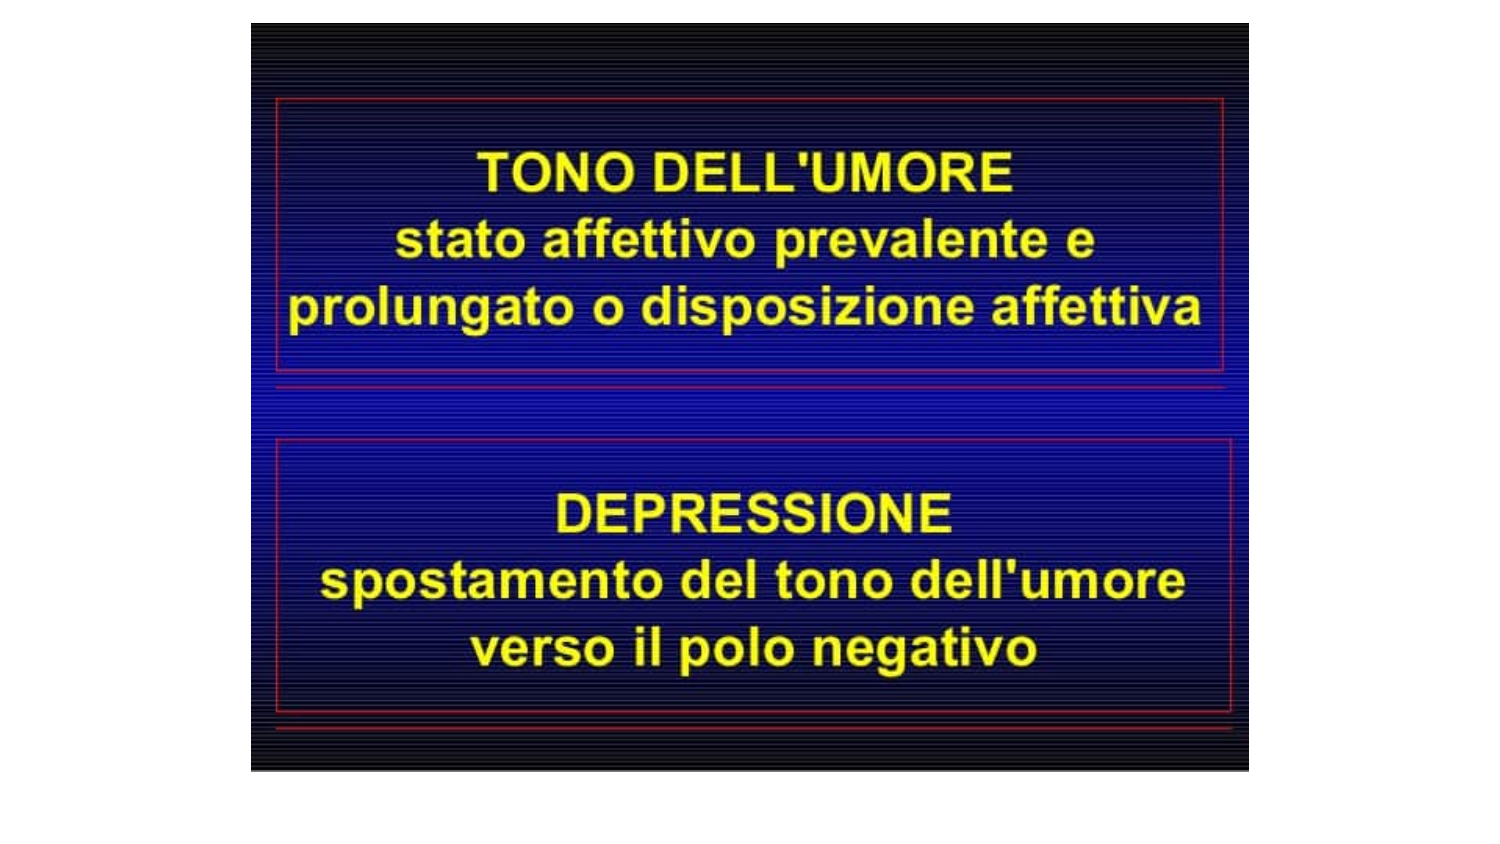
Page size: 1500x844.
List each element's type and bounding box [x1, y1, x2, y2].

picture [251, 22, 1249, 772]
